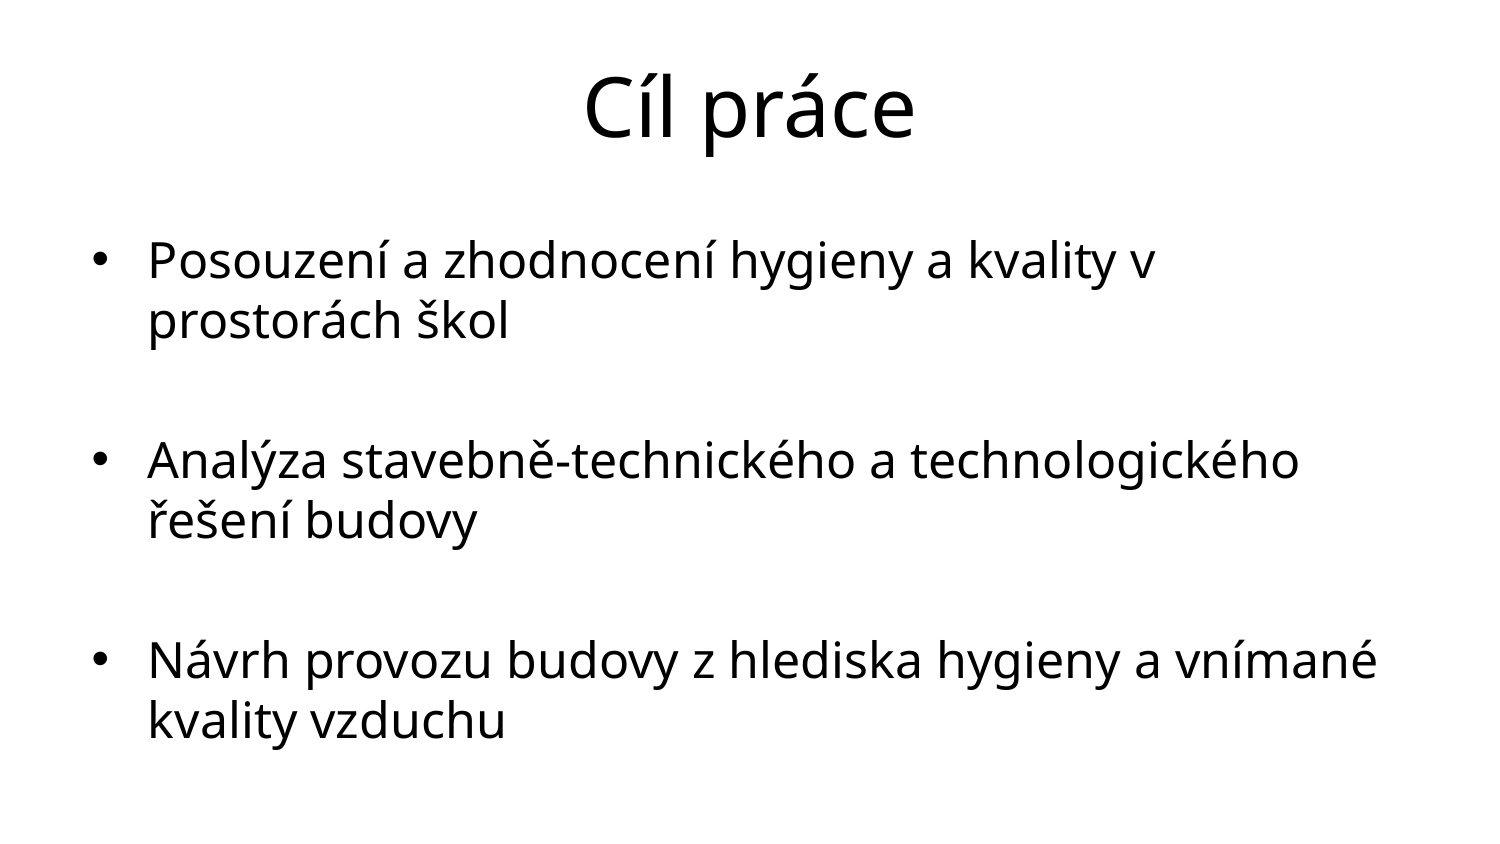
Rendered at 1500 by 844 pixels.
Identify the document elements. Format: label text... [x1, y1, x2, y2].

title Cíl práce [75, 33, 1425, 175]
list Posouzení a zhodnocení hygieny a kvality v prostorách škol Analýza stavebně-technického a technologického řešení budovy Návrh provozu budovy z hlediska hygieny a vnímané kvality vzduchu [76, 221, 1427, 778]
